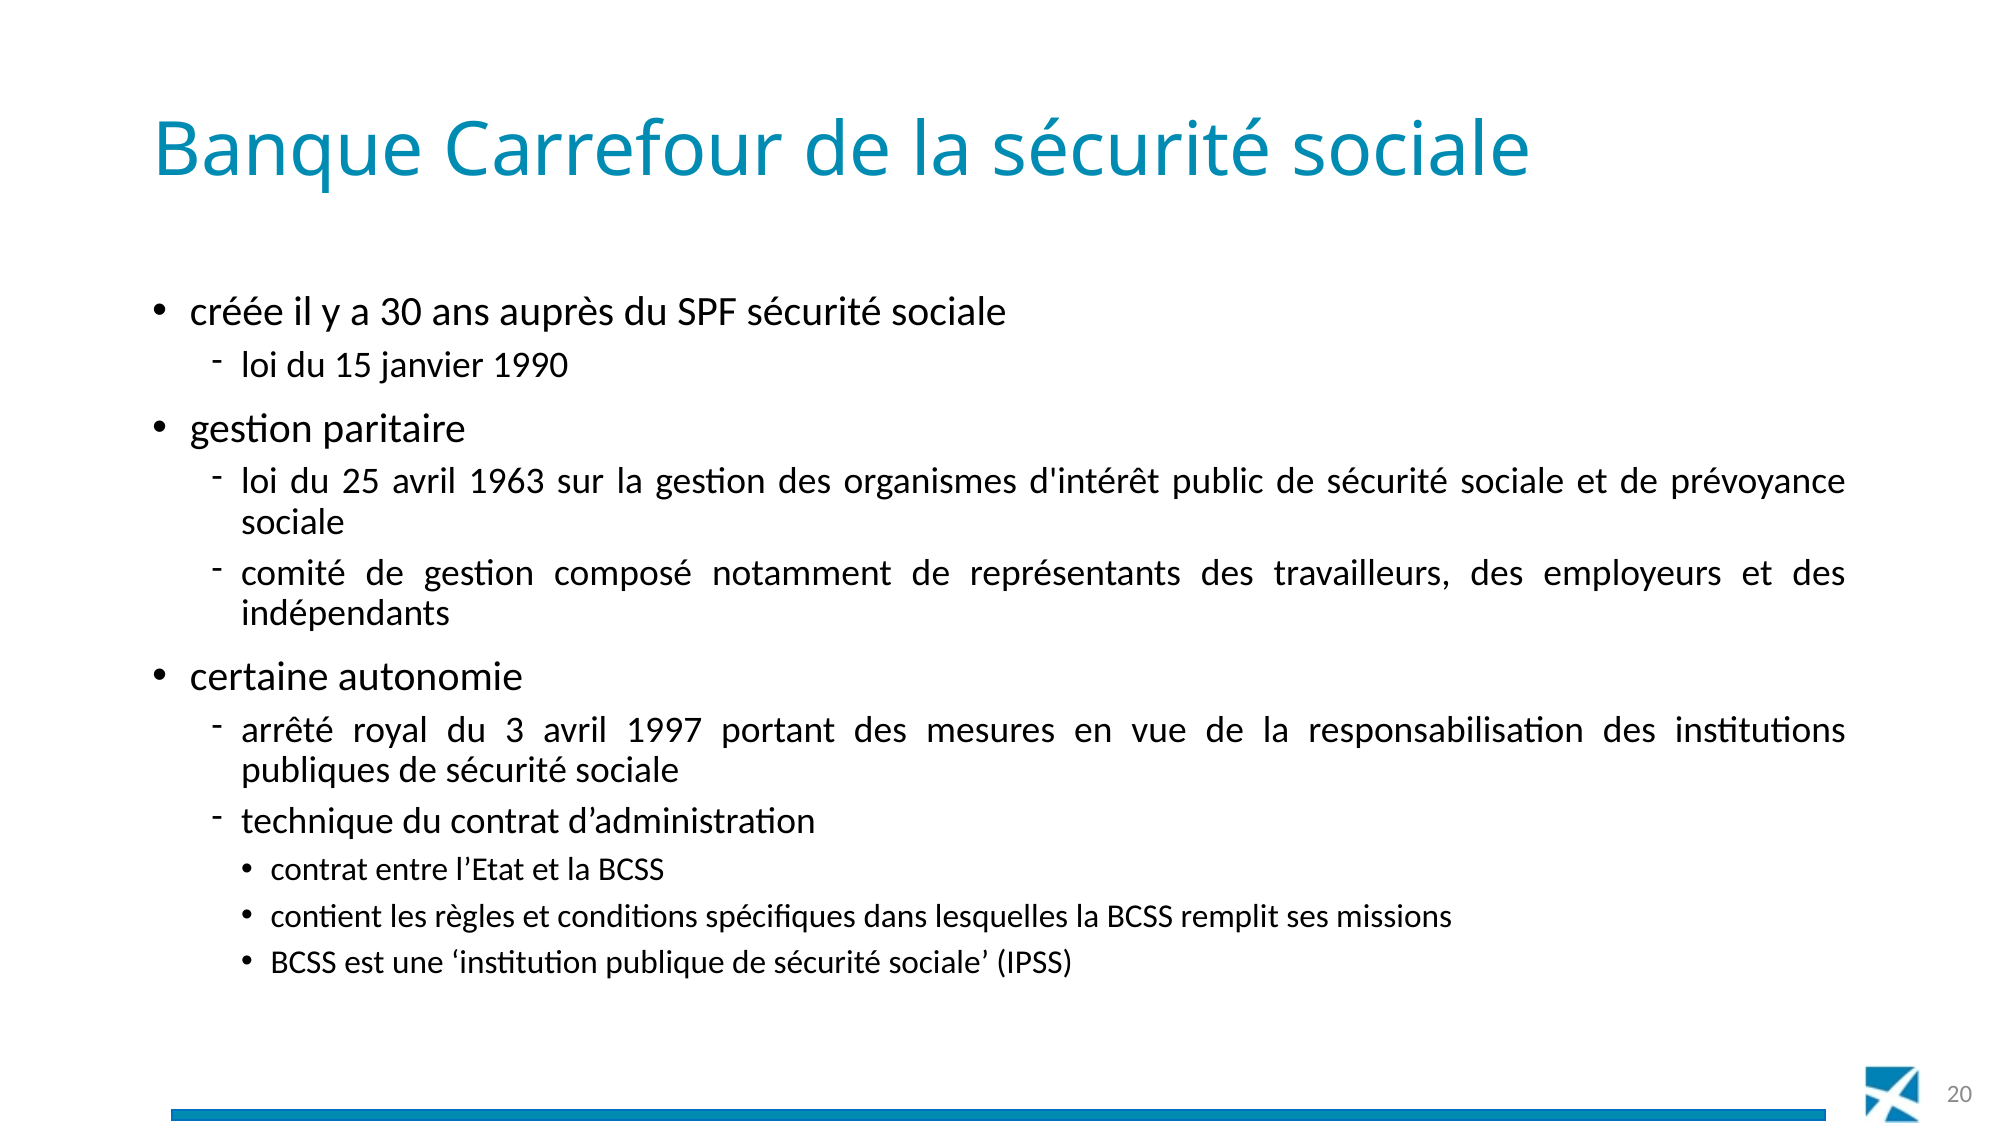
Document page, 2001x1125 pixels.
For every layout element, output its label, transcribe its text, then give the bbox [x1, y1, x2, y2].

picture [1863, 1064, 1924, 1123]
list créée il y a 30 ans auprès du SPF sécurité sociale loi du 15 janvier 1990 gestion paritaire loi du 25 avril 1963 sur la gestion des organismes d'intérêt public de sécurité sociale et de prévoyance sociale comité de gestion composé notamment de représentants des travailleurs, des employeurs et des indépendants certaine autonomie arrêté royal du 3 avril 1997 portant des mesures en vue de la responsabilisation des institutions publiques de sécurité sociale technique du contrat d’administration contrat entre l’Etat et la BCSS contient les règles et conditions spécifiques dans lesquelles la BCSS remplit ses missions BCSS est une ‘institution publique de sécurité sociale’ (IPSS) [137, 281, 1863, 1034]
title Banque Carrefour de la sécurité sociale [137, 42, 1863, 260]
